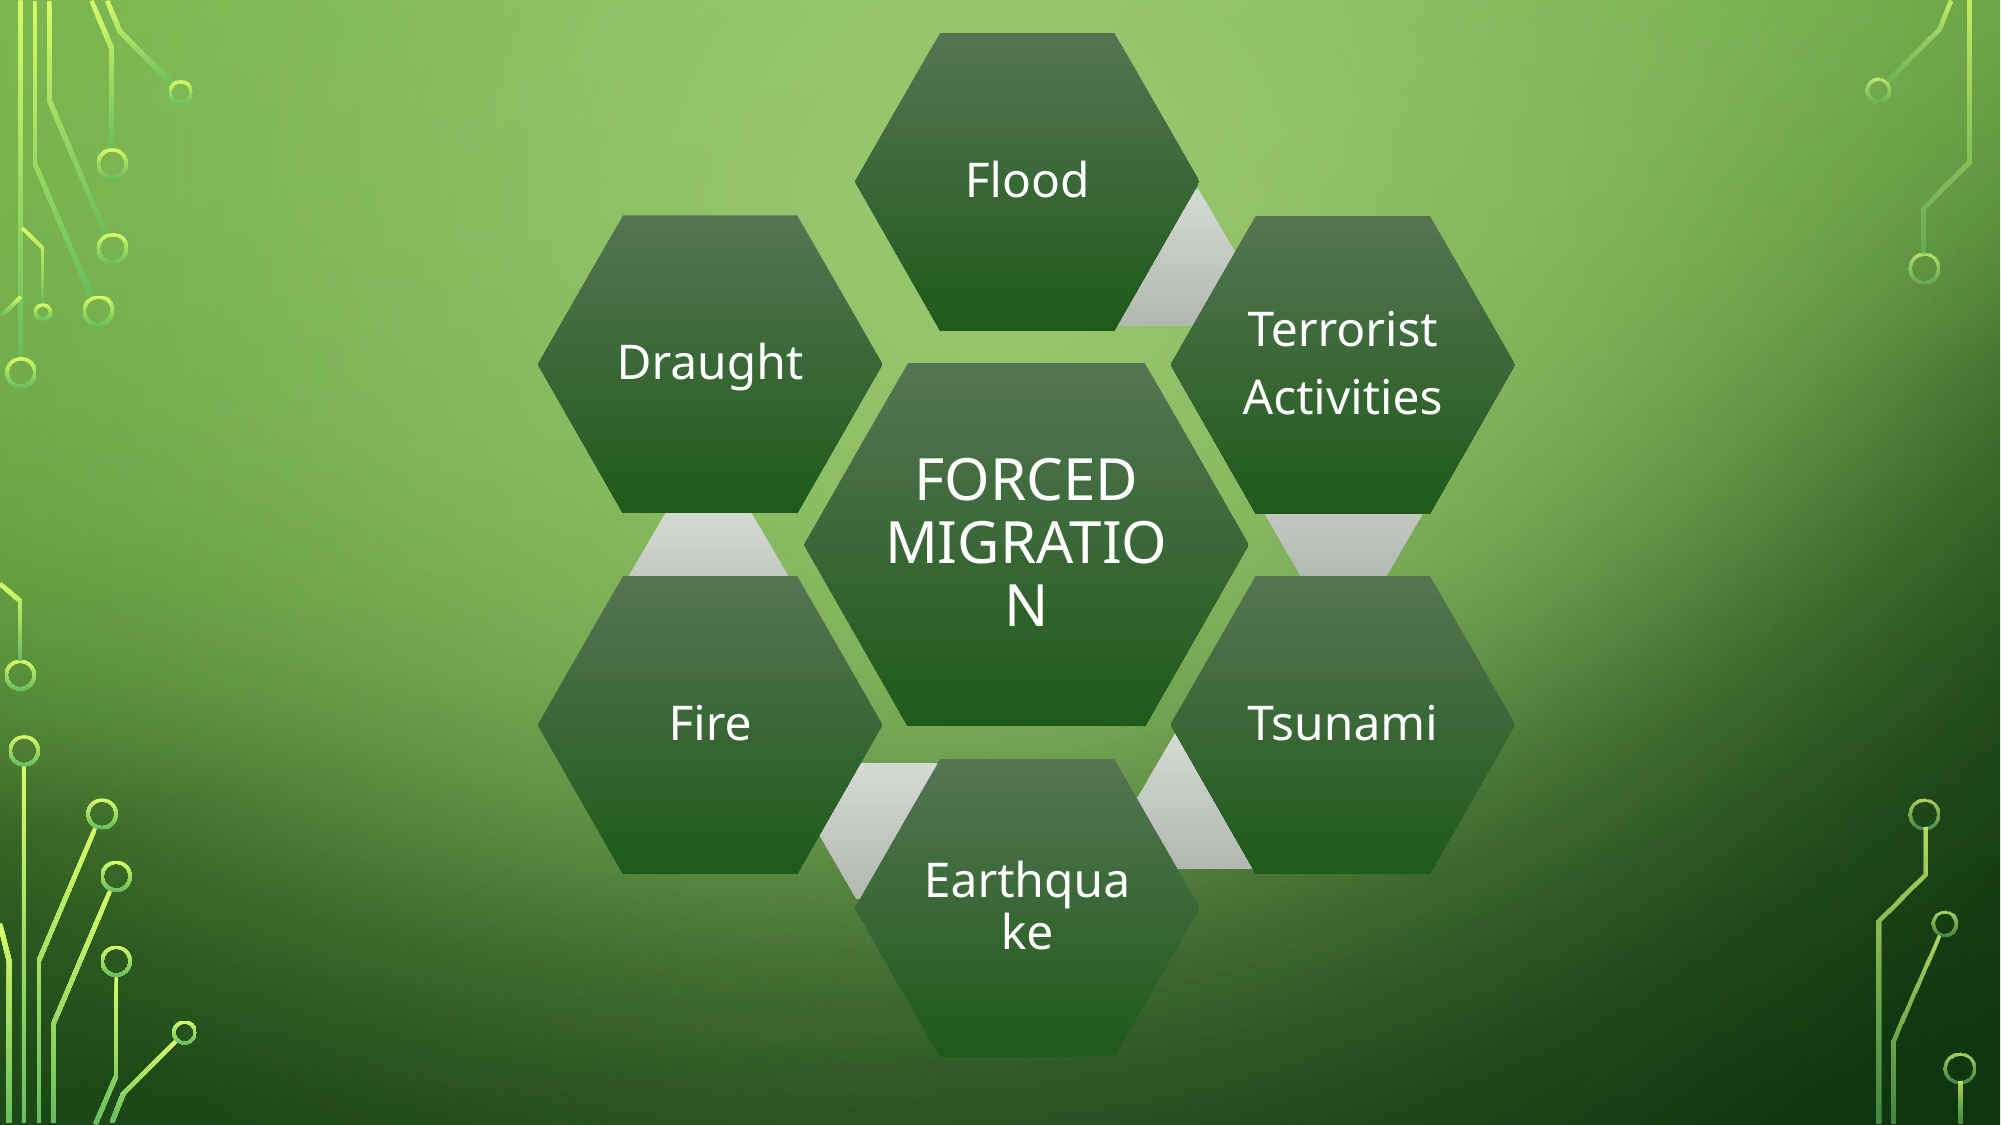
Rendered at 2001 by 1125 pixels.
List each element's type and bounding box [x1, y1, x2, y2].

text_box [215, 32, 1838, 1058]
